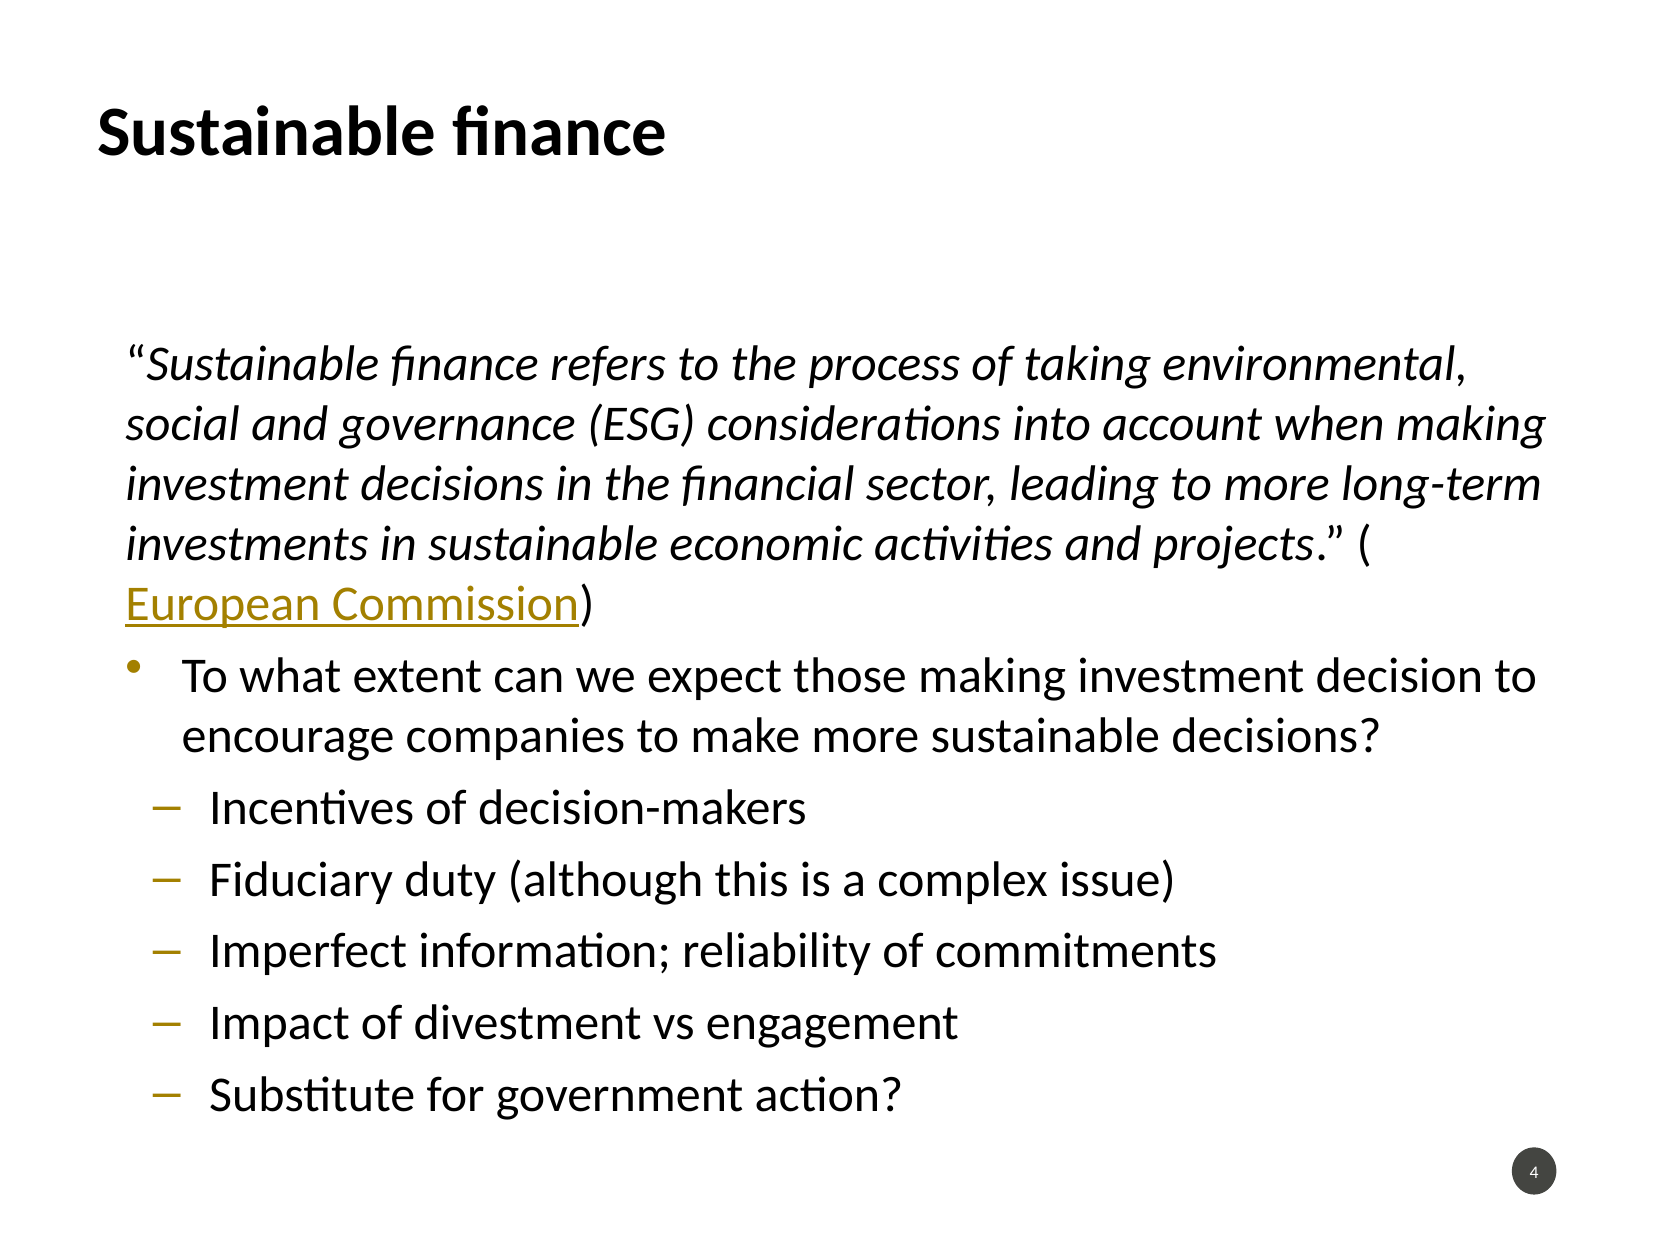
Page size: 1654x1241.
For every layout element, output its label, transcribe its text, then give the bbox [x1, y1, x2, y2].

slide_number 3 [1511, 1147, 1557, 1195]
list “Sustainable finance refers to the process of taking environmental, social and governance (ESG) considerations into account when making investment decisions in the financial sector, leading to more long-term investments in sustainable economic activities and projects.” (European Commission) To what extent can we expect those making investment decision to encourage companies to make more sustainable decisions? Incentives of decision-makers Fiduciary duty (although this is a complex issue) Imperfect information; reliability of commitments Impact of divestment vs engagement Substitute for government action? [97, 330, 1557, 1109]
title Sustainable finance [97, 94, 1557, 177]
